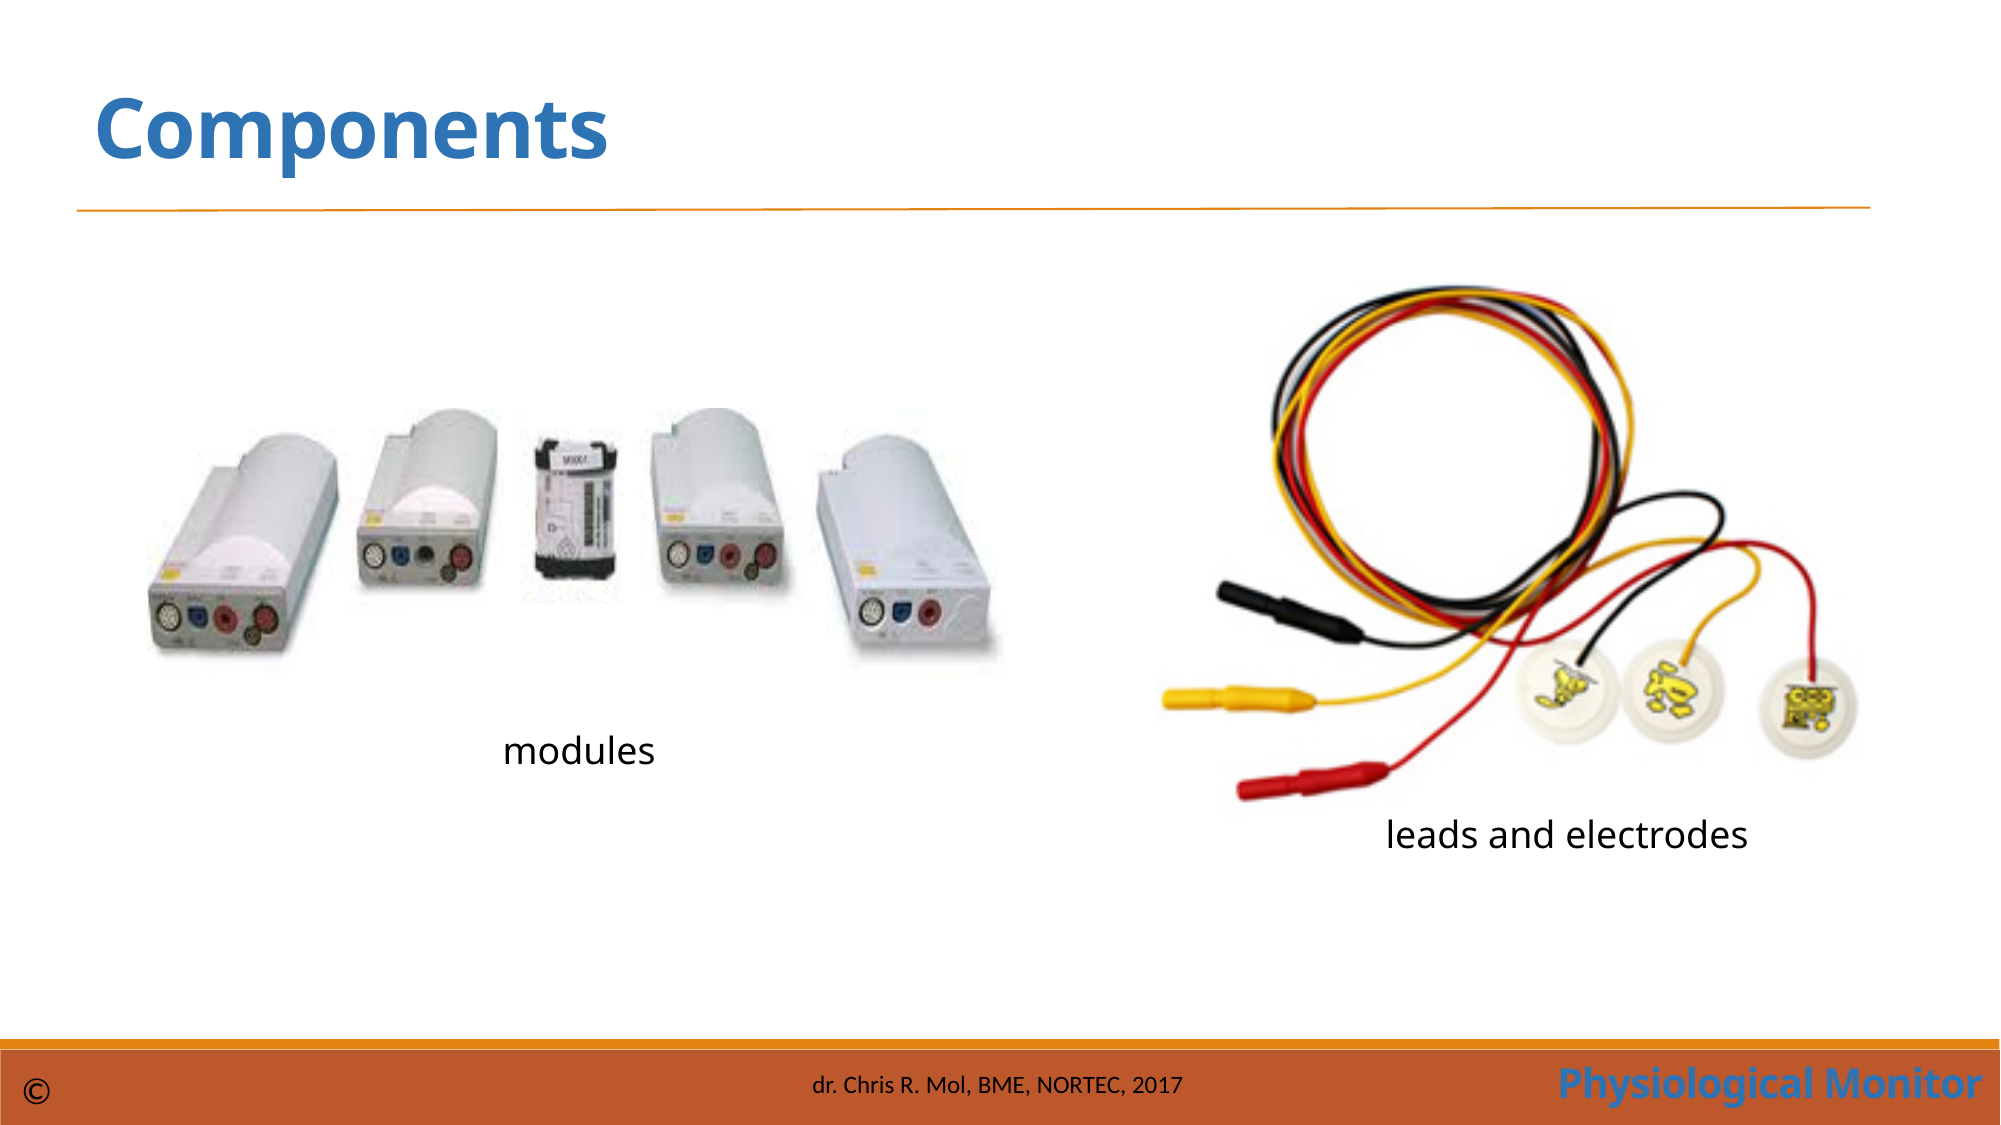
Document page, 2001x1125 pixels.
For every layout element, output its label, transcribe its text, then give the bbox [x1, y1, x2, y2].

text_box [147, 407, 1009, 836]
text_box Physiological Monitor [1498, 1056, 1998, 1115]
text_box © [6, 1059, 68, 1120]
picture [1153, 281, 1871, 824]
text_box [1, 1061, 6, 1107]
text_box dr. Chris R. Mol, BME, NORTEC, 2017 [68, 1061, 1498, 1107]
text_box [76, 207, 1871, 212]
text_box leads and electrodes [1370, 832, 1774, 863]
title Components [78, 72, 1314, 183]
